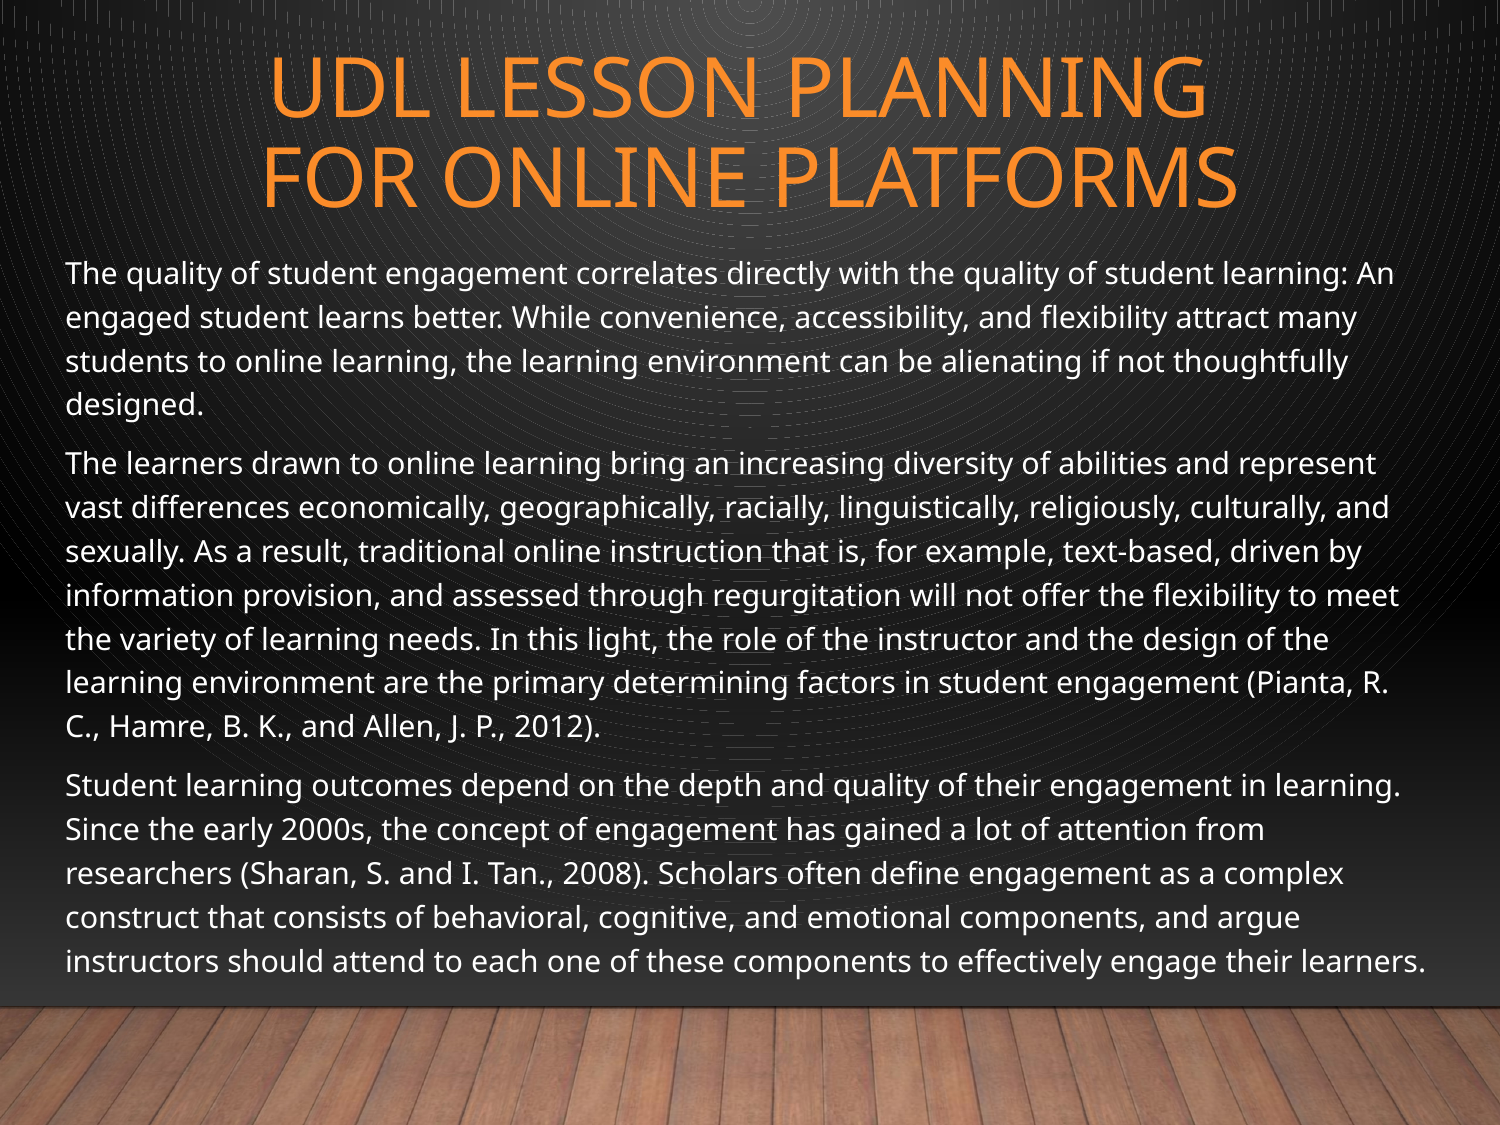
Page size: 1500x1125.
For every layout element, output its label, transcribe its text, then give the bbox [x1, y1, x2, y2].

title UDL Lesson planning for online platforms [174, 48, 1326, 187]
picture [0, 1006, 1500, 1125]
list The quality of student engagement correlates directly with the quality of student learning: An engaged student learns better. While convenience, accessibility, and flexibility attract many students to online learning, the learning environment can be alienating if not thoughtfully designed. The learners drawn to online learning bring an increasing diversity of abilities and represent vast differences economically, geographically, racially, linguistically, religiously, culturally, and sexually. As a result, traditional online instruction that is, for example, text-based, driven by information provision, and assessed through regurgitation will not offer the flexibility to meet the variety of learning needs. In this light, the role of the instructor and the design of the learning environment are the primary determining factors in student engagement (Pianta, R. C., Hamre, B. K., and Allen, J. P., 2012). Student learning outcomes depend on the depth and quality of their engagement in learning. Since the early 2000s, the concept of engagement has gained a lot of attention from researchers (Sharan, S. and I. Tan., 2008). Scholars often define engagement as a complex construct that consists of behavioral, cognitive, and emotional components, and argue instructors should attend to each one of these components to effectively engage their learners. [50, 187, 1450, 1013]
